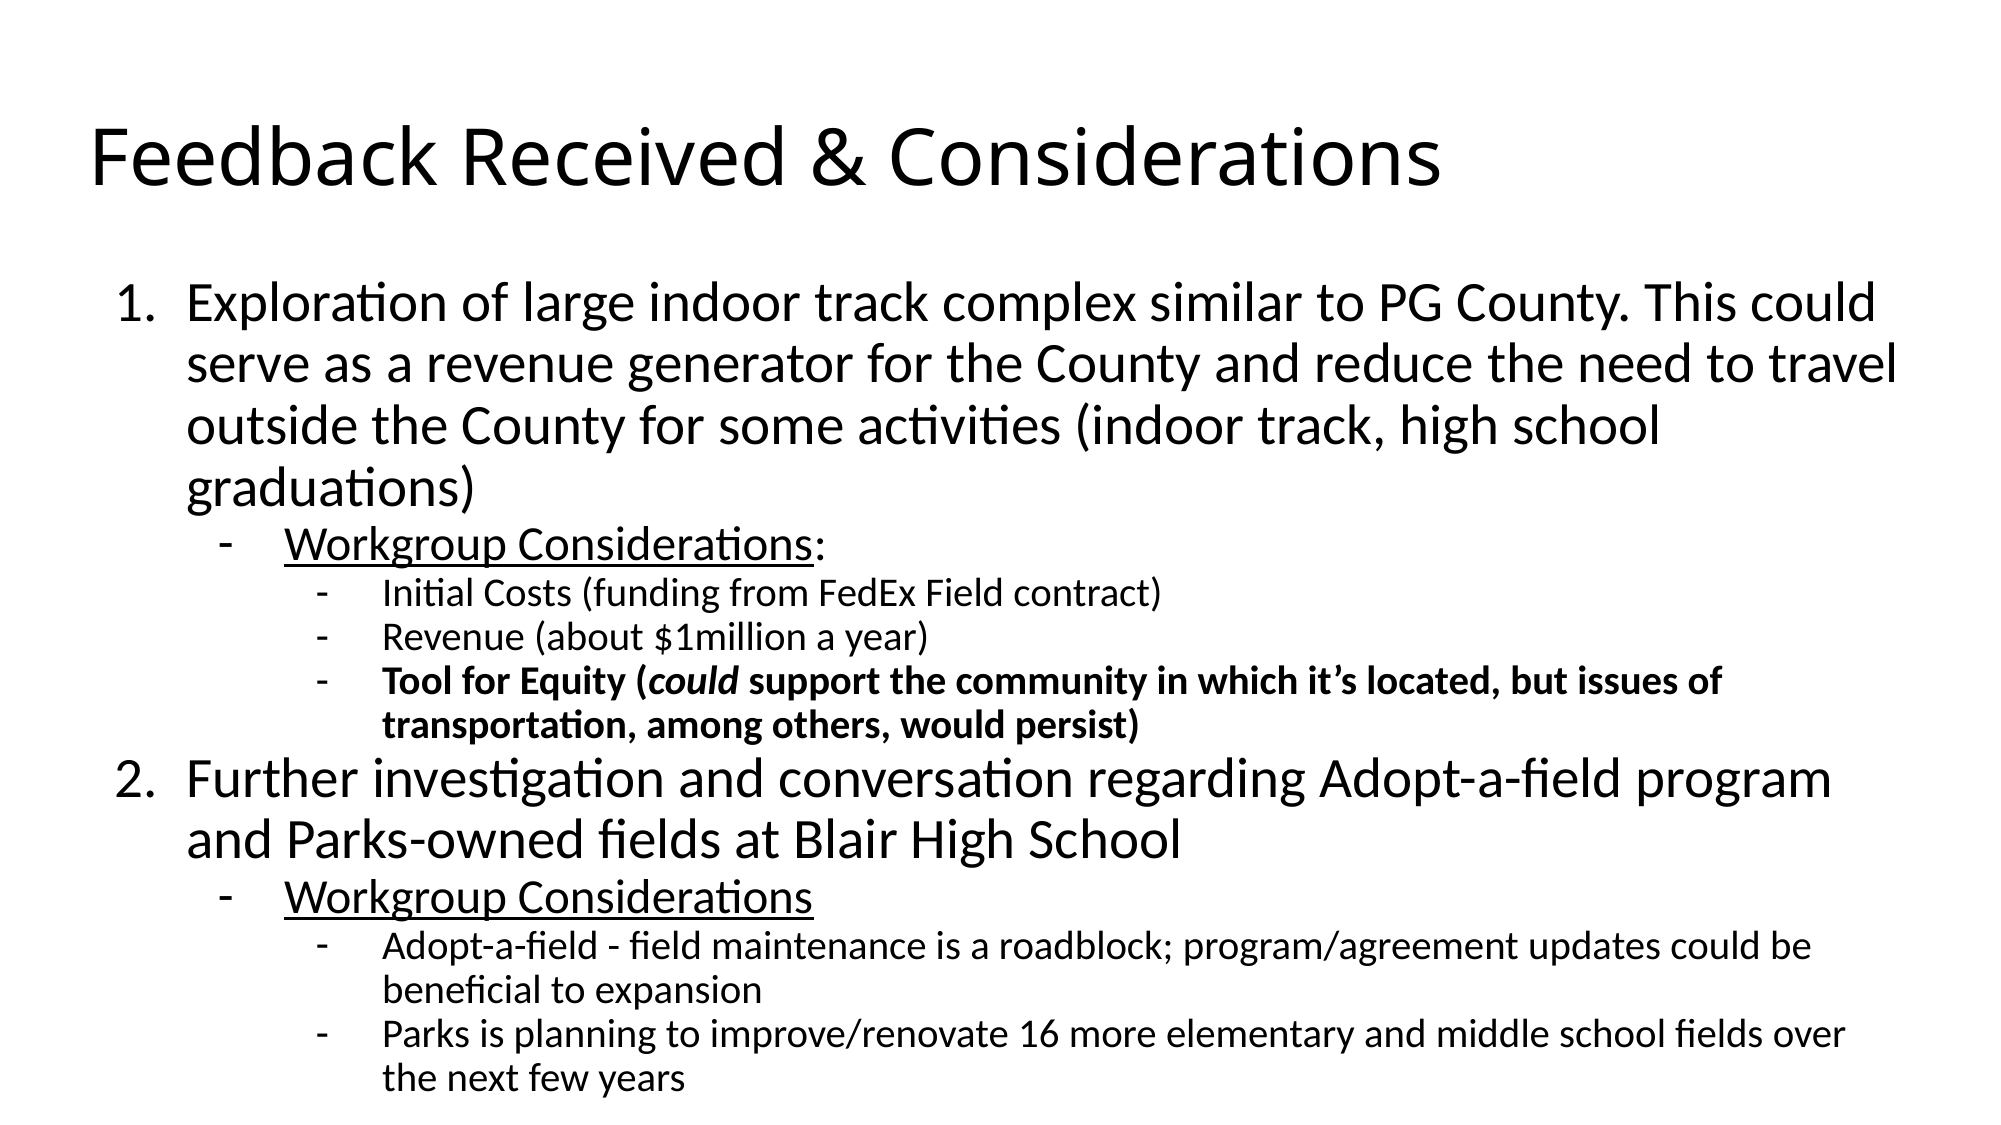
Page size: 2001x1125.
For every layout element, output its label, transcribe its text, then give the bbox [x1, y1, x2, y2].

list Exploration of large indoor track complex similar to PG County. This could serve as a revenue generator for the County and reduce the need to travel outside the County for some activities (indoor track, high school graduations) Workgroup Considerations: Initial Costs (funding from FedEx Field contract) Revenue (about $1million a year) Tool for Equity (could support the community in which it’s located, but issues of transportation, among others, would persist) Further investigation and conversation regarding Adopt-a-field program and Parks-owned fields at Blair High School Workgroup Considerations Adopt-a-field - field maintenance is a roadblock; program/agreement updates could be beneficial to expansion Parks is planning to improve/renovate 16 more elementary and middle school fields over the next few years [68, 252, 1932, 1125]
title Feedback Received & Considerations [68, 97, 1932, 223]
